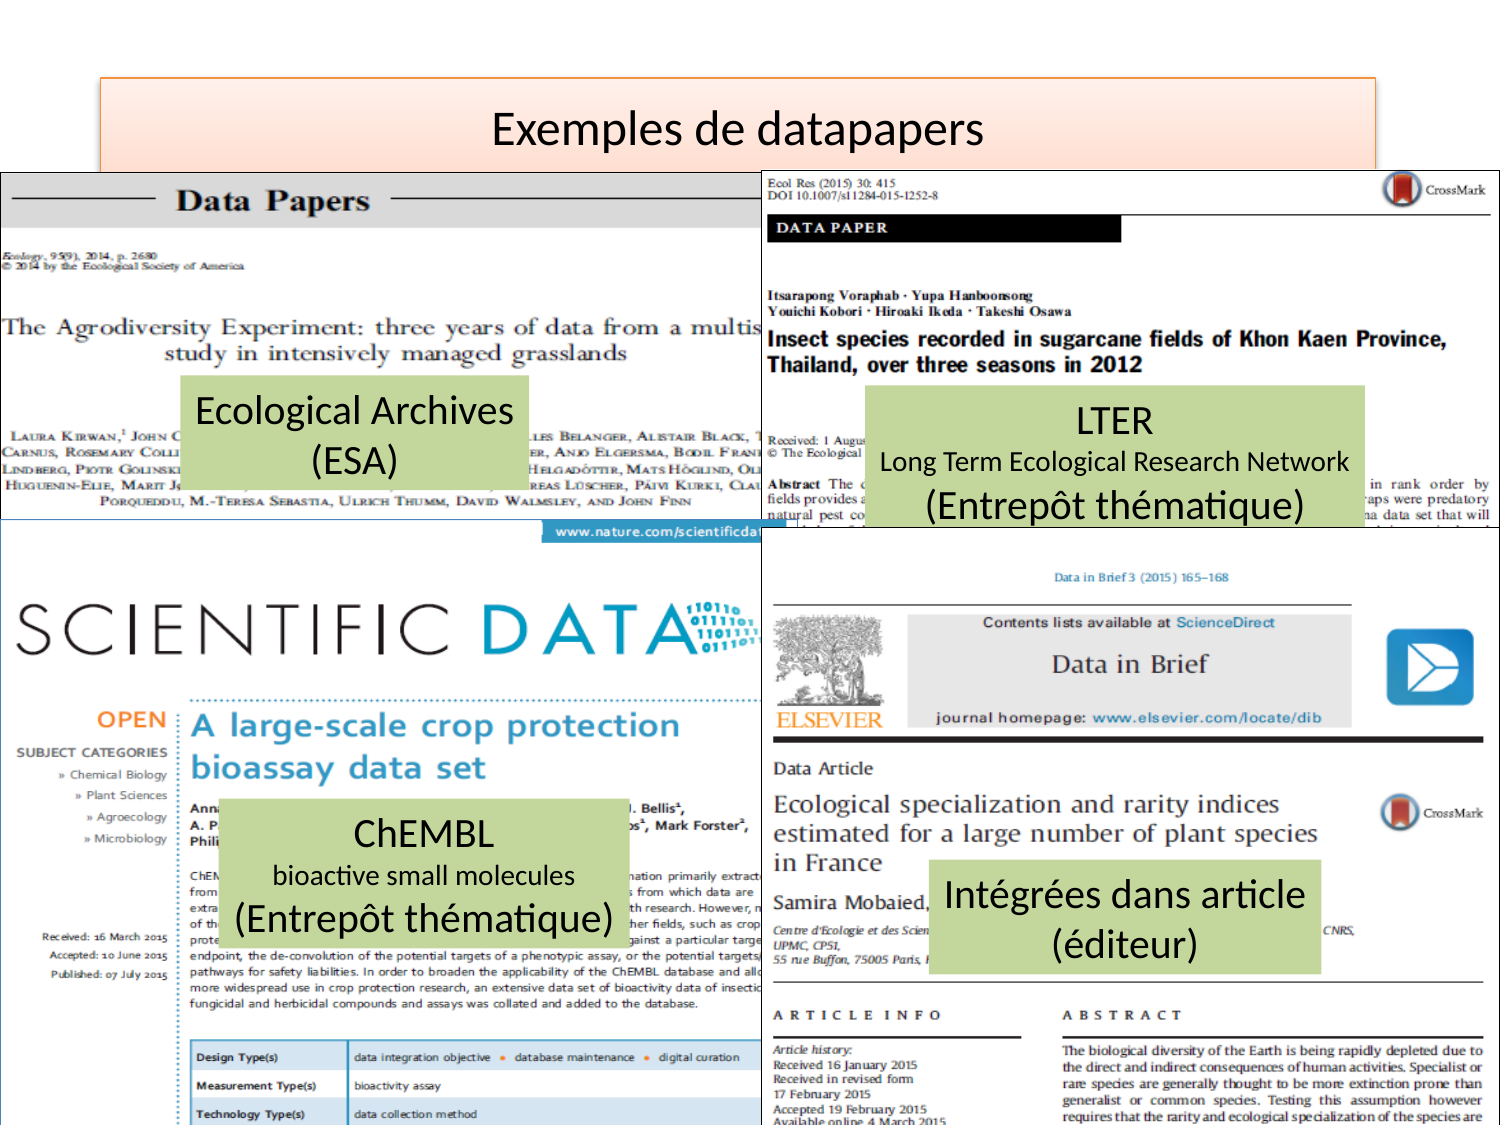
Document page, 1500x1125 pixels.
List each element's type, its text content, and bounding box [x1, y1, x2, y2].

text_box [0, 169, 1500, 1125]
title Exemples de datapapers [100, 77, 1376, 167]
